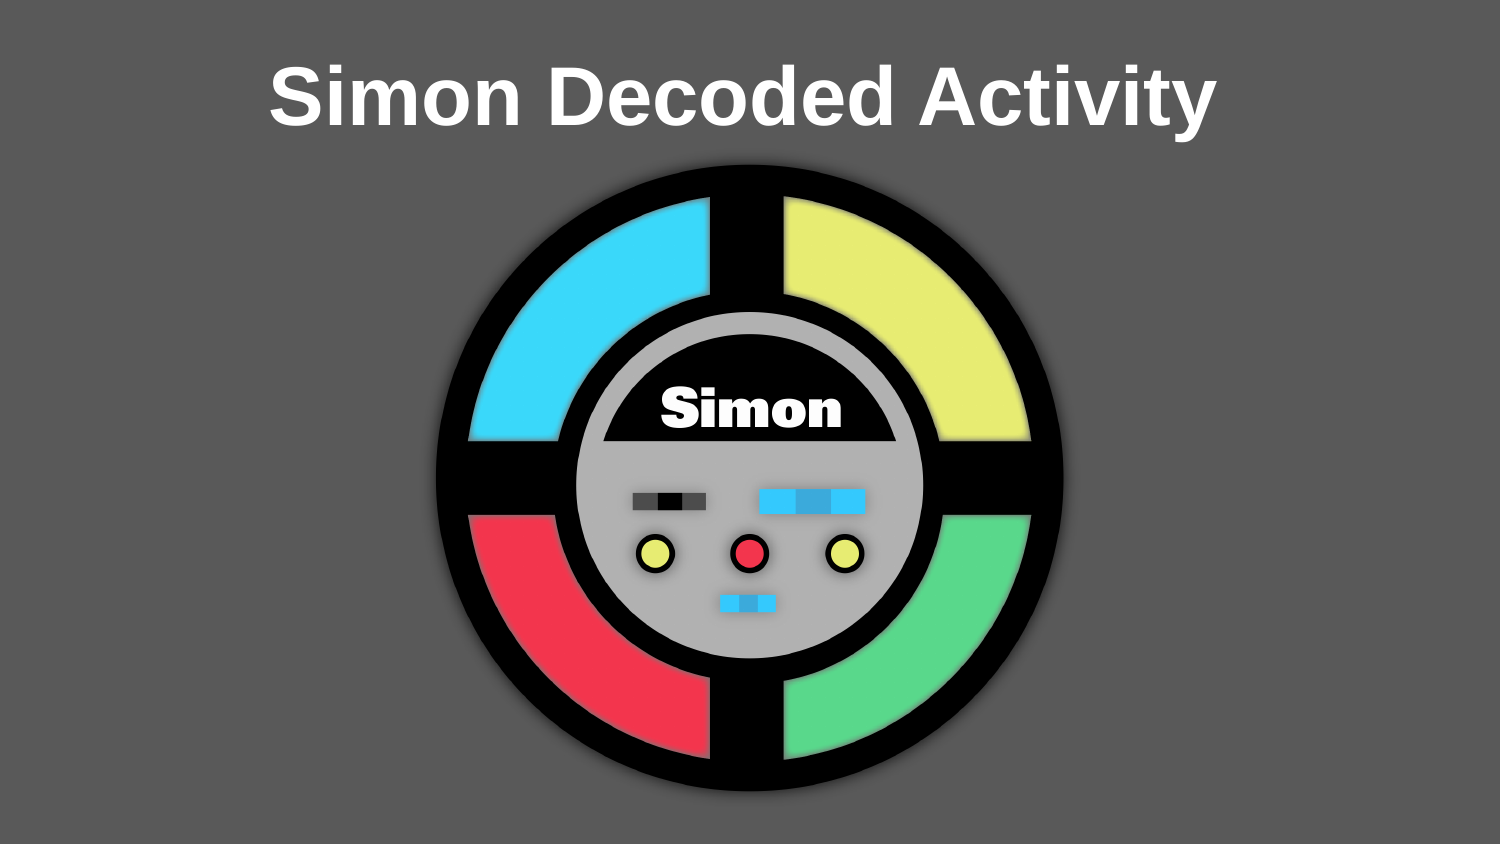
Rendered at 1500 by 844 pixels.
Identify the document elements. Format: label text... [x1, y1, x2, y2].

text_box Simon Decoded Activity [44, 22, 1443, 161]
picture [414, 143, 1086, 815]
